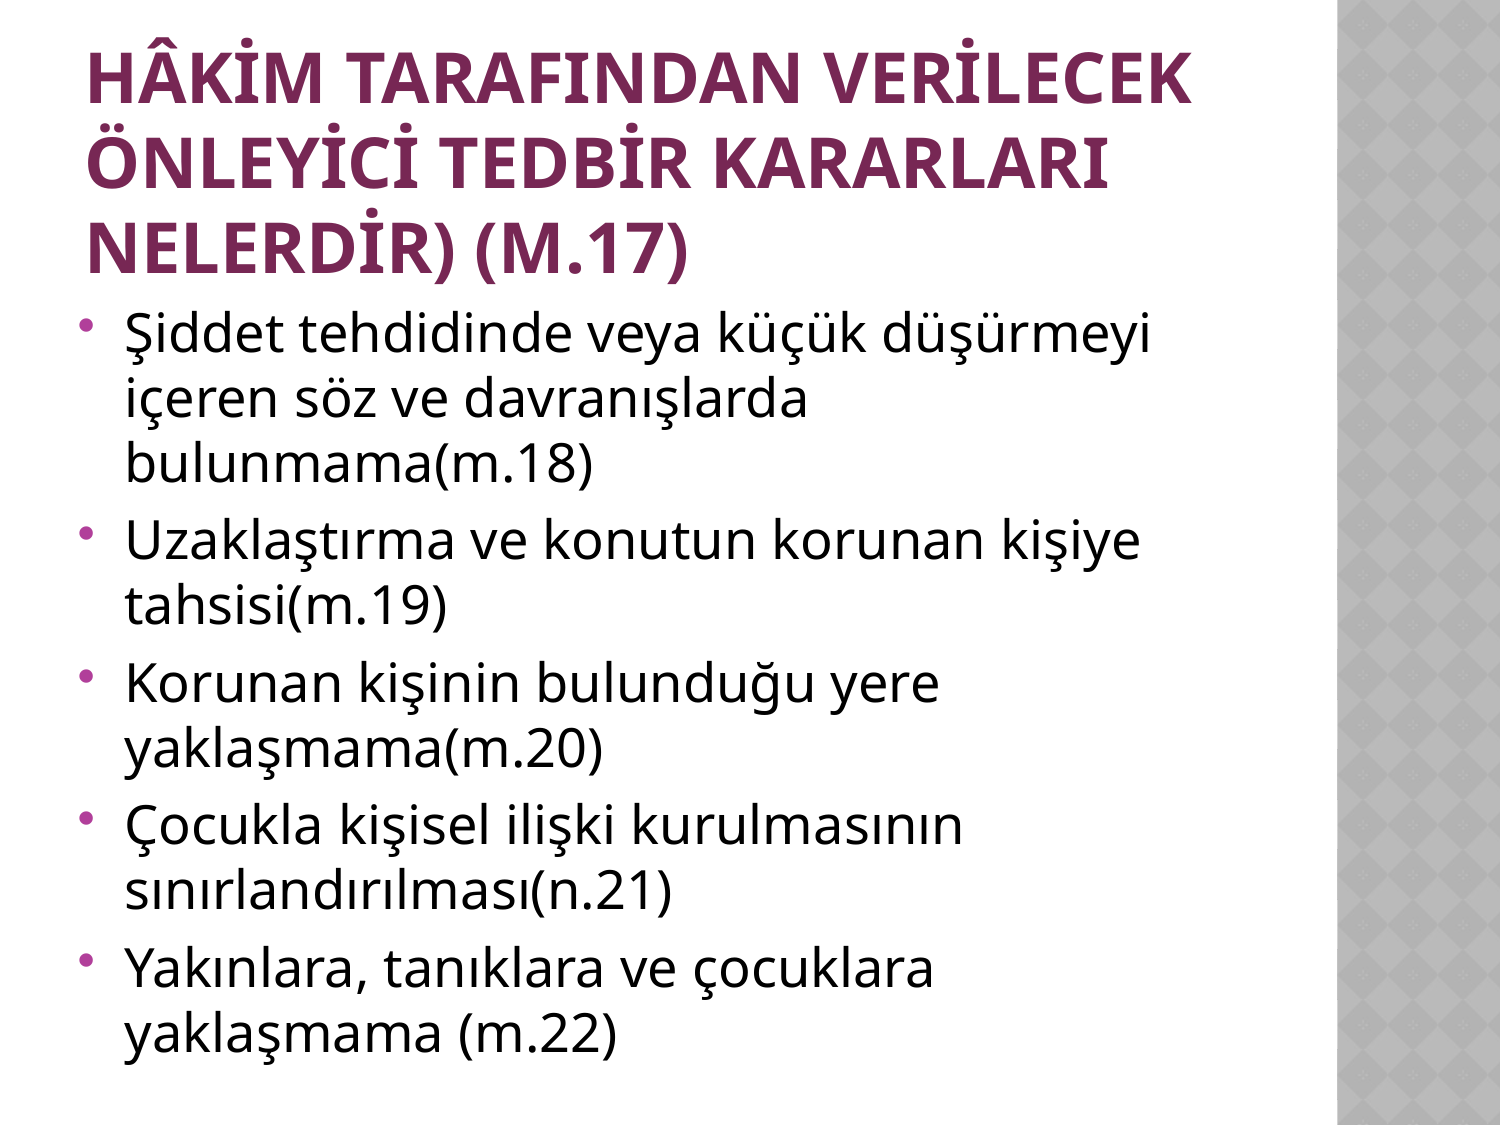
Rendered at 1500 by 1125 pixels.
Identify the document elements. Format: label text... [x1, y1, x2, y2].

list Şiddet tehdidinde veya küçük düşürmeyi içeren söz ve davranışlarda bulunmama(m.18) Uzaklaştırma ve konutun korunan kişiye tahsisi(m.19) Korunan kişinin bulunduğu yere yaklaşmama(m.20) Çocukla kişisel ilişki kurulmasının sınırlandırılması(n.21) Yakınlara, tanıklara ve çocuklara yaklaşmama (m.22) [64, 290, 1253, 1086]
title Hâkim tarafından verilecek önleyici tedbir kararları nelerdir) (m.17) [76, 30, 1275, 288]
